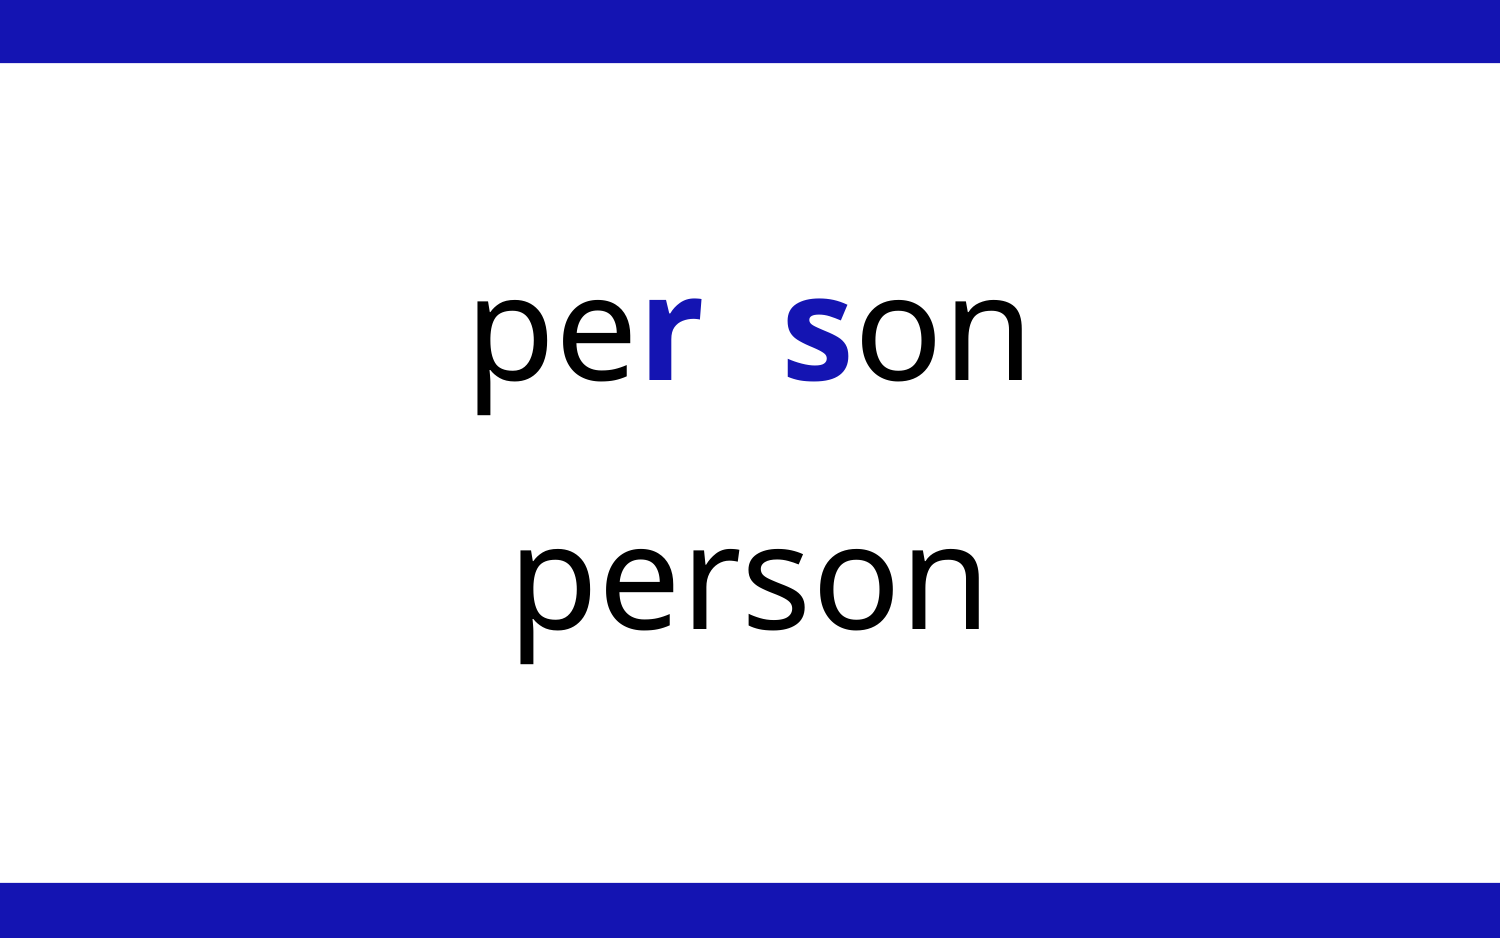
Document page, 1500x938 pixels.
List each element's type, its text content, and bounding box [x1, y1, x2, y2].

text_box [0, 882, 1500, 938]
text_box [0, 0, 1500, 64]
text_box per son [0, 245, 1500, 420]
text_box person [0, 494, 1500, 669]
